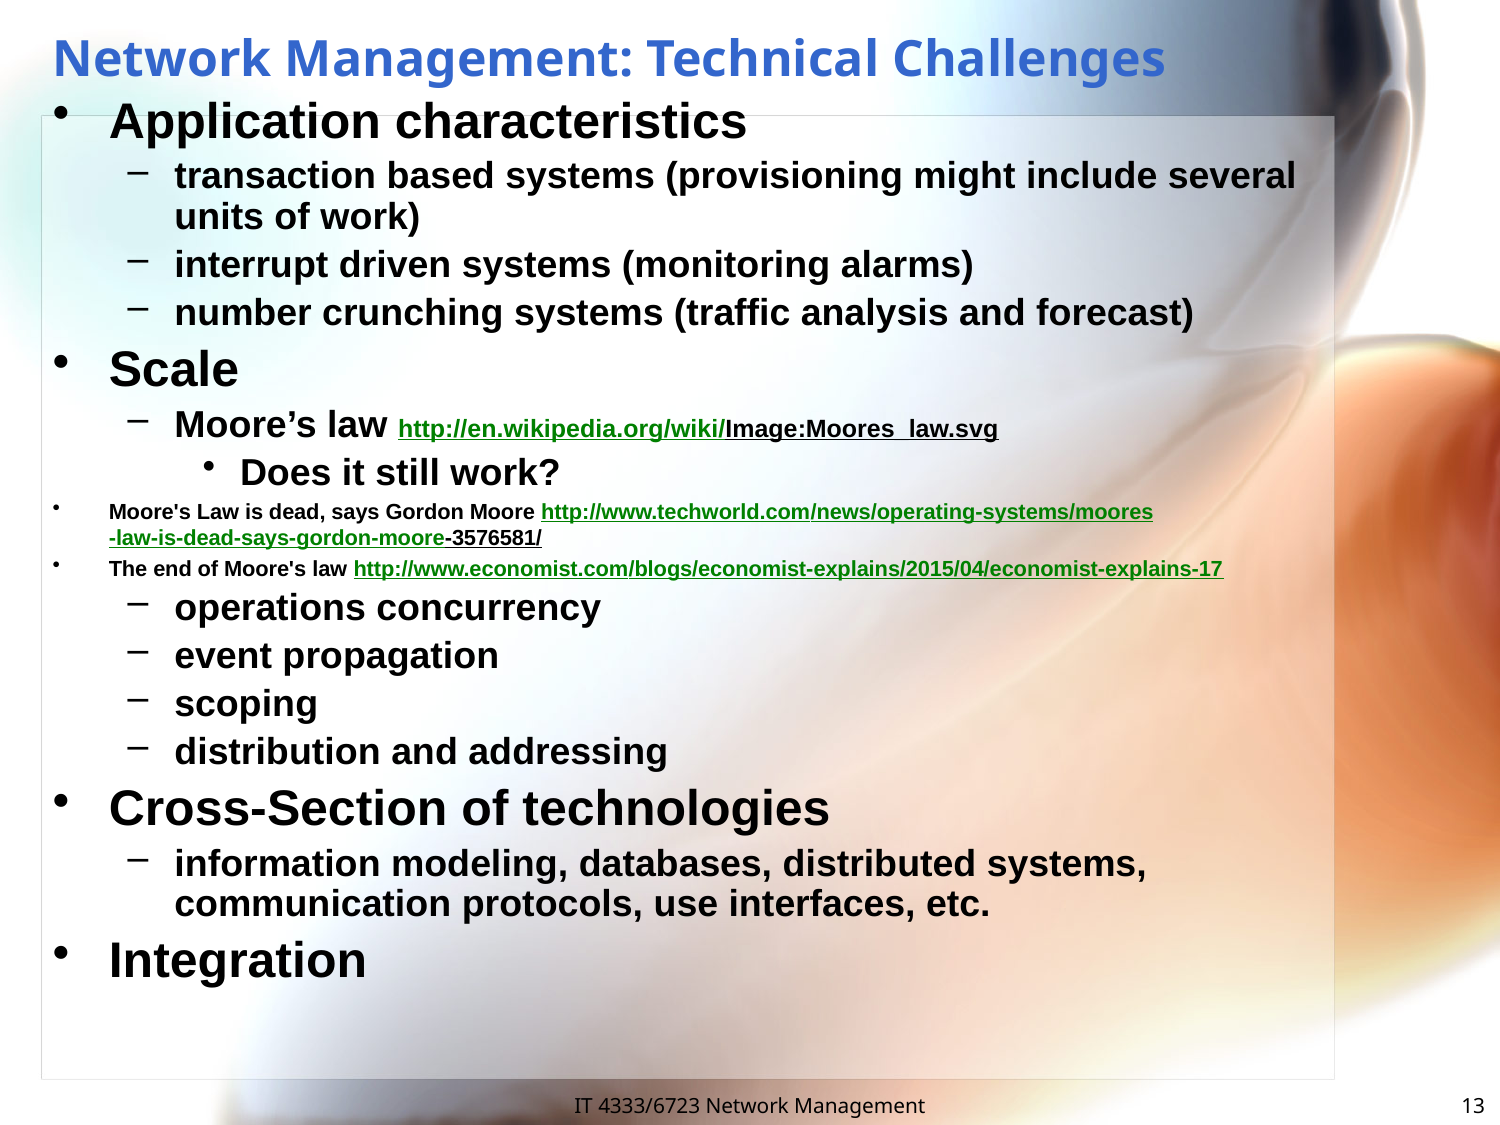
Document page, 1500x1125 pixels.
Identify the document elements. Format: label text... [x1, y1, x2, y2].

slide_number 13 [1149, 1084, 1500, 1108]
title Network Management: Technical Challenges [37, 0, 1450, 113]
footer IT 4333/6723 Network Management [512, 1084, 988, 1113]
picture [0, 0, 1500, 1125]
list Application characteristics transaction based systems (provisioning might include several units of work) interrupt driven systems (monitoring alarms) number crunching systems (traffic analysis and forecast) Scale Moore’s law http://en.wikipedia.org/wiki/Image:Moores_law.svg Does it still work? Moore's Law is dead, says Gordon Moore http://www.techworld.com/news/operating-systems/moores-law-is-dead-says-gordon-moore-3576581/ The end of Moore's law http://www.economist.com/blogs/economist-explains/2015/04/economist-explains-17 operations concurrency event propagation scoping distribution and addressing Cross-Section of technologies information modeling, databases, distributed systems, communication protocols, use interfaces, etc. Integration [37, 87, 1325, 1050]
